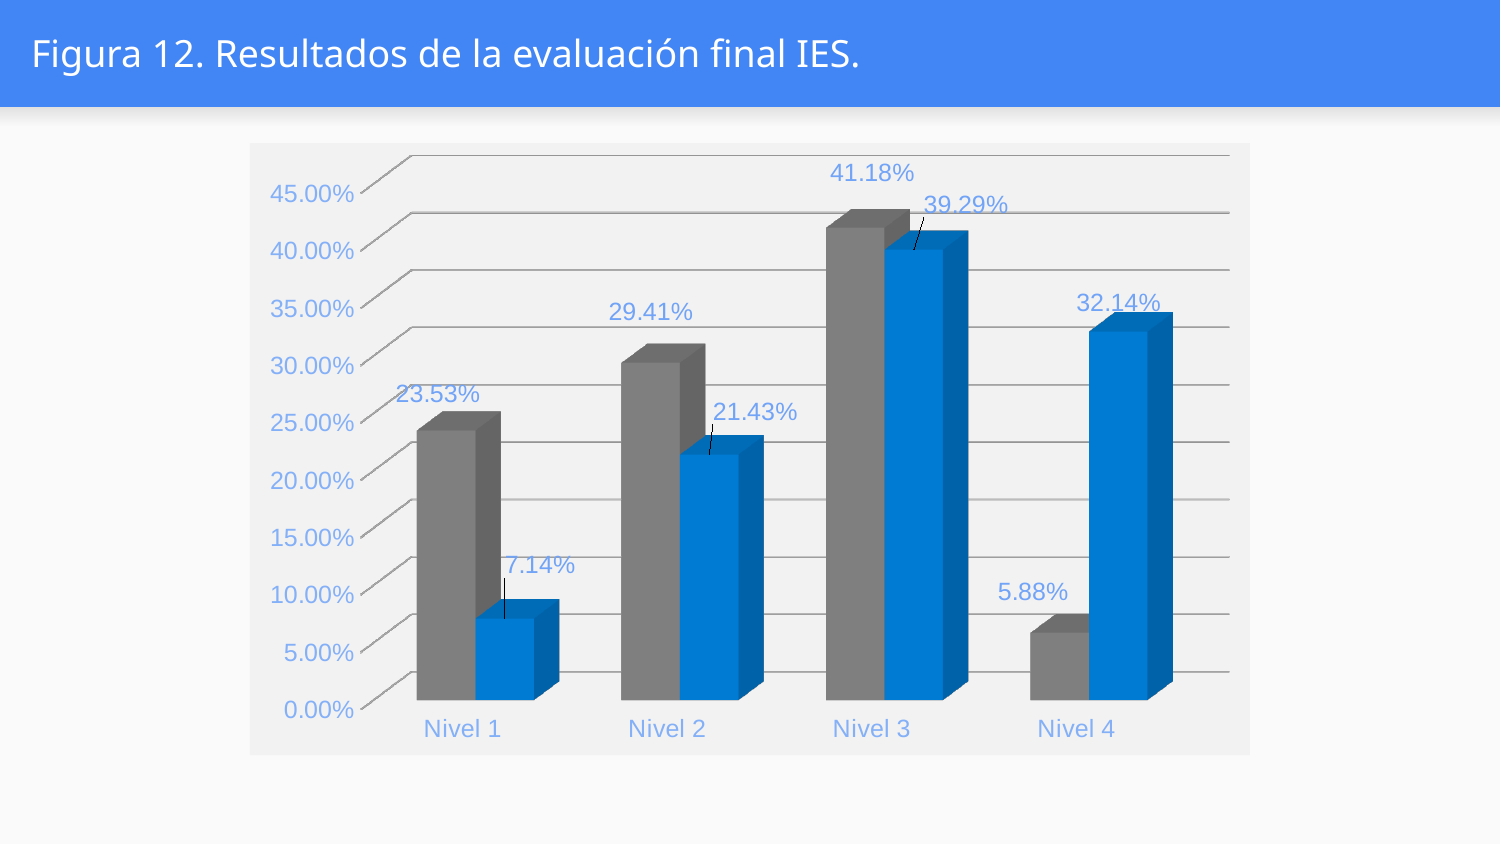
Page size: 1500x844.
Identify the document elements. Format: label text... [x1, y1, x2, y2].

title Figura 12. Resultados de la evaluación final IES. [16, 2, 1464, 102]
chart [249, 142, 1251, 756]
